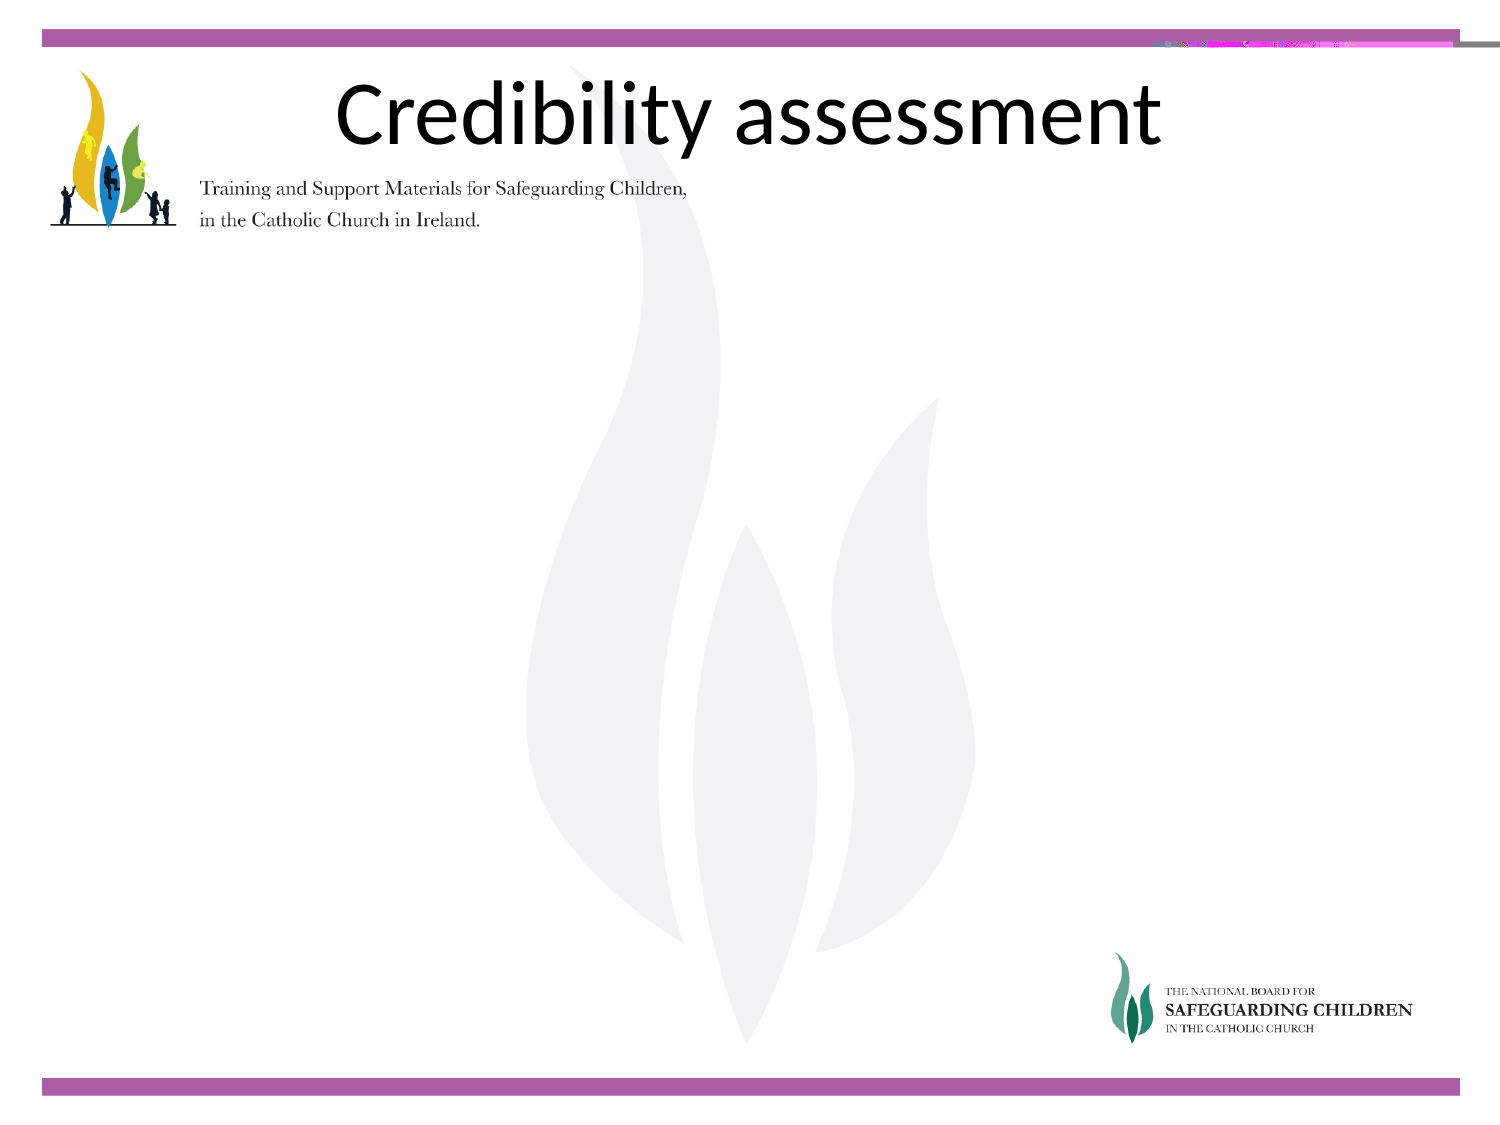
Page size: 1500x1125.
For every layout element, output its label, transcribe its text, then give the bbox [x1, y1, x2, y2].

picture [0, 0, 1500, 1125]
title Credibility assessment [75, 45, 1425, 233]
